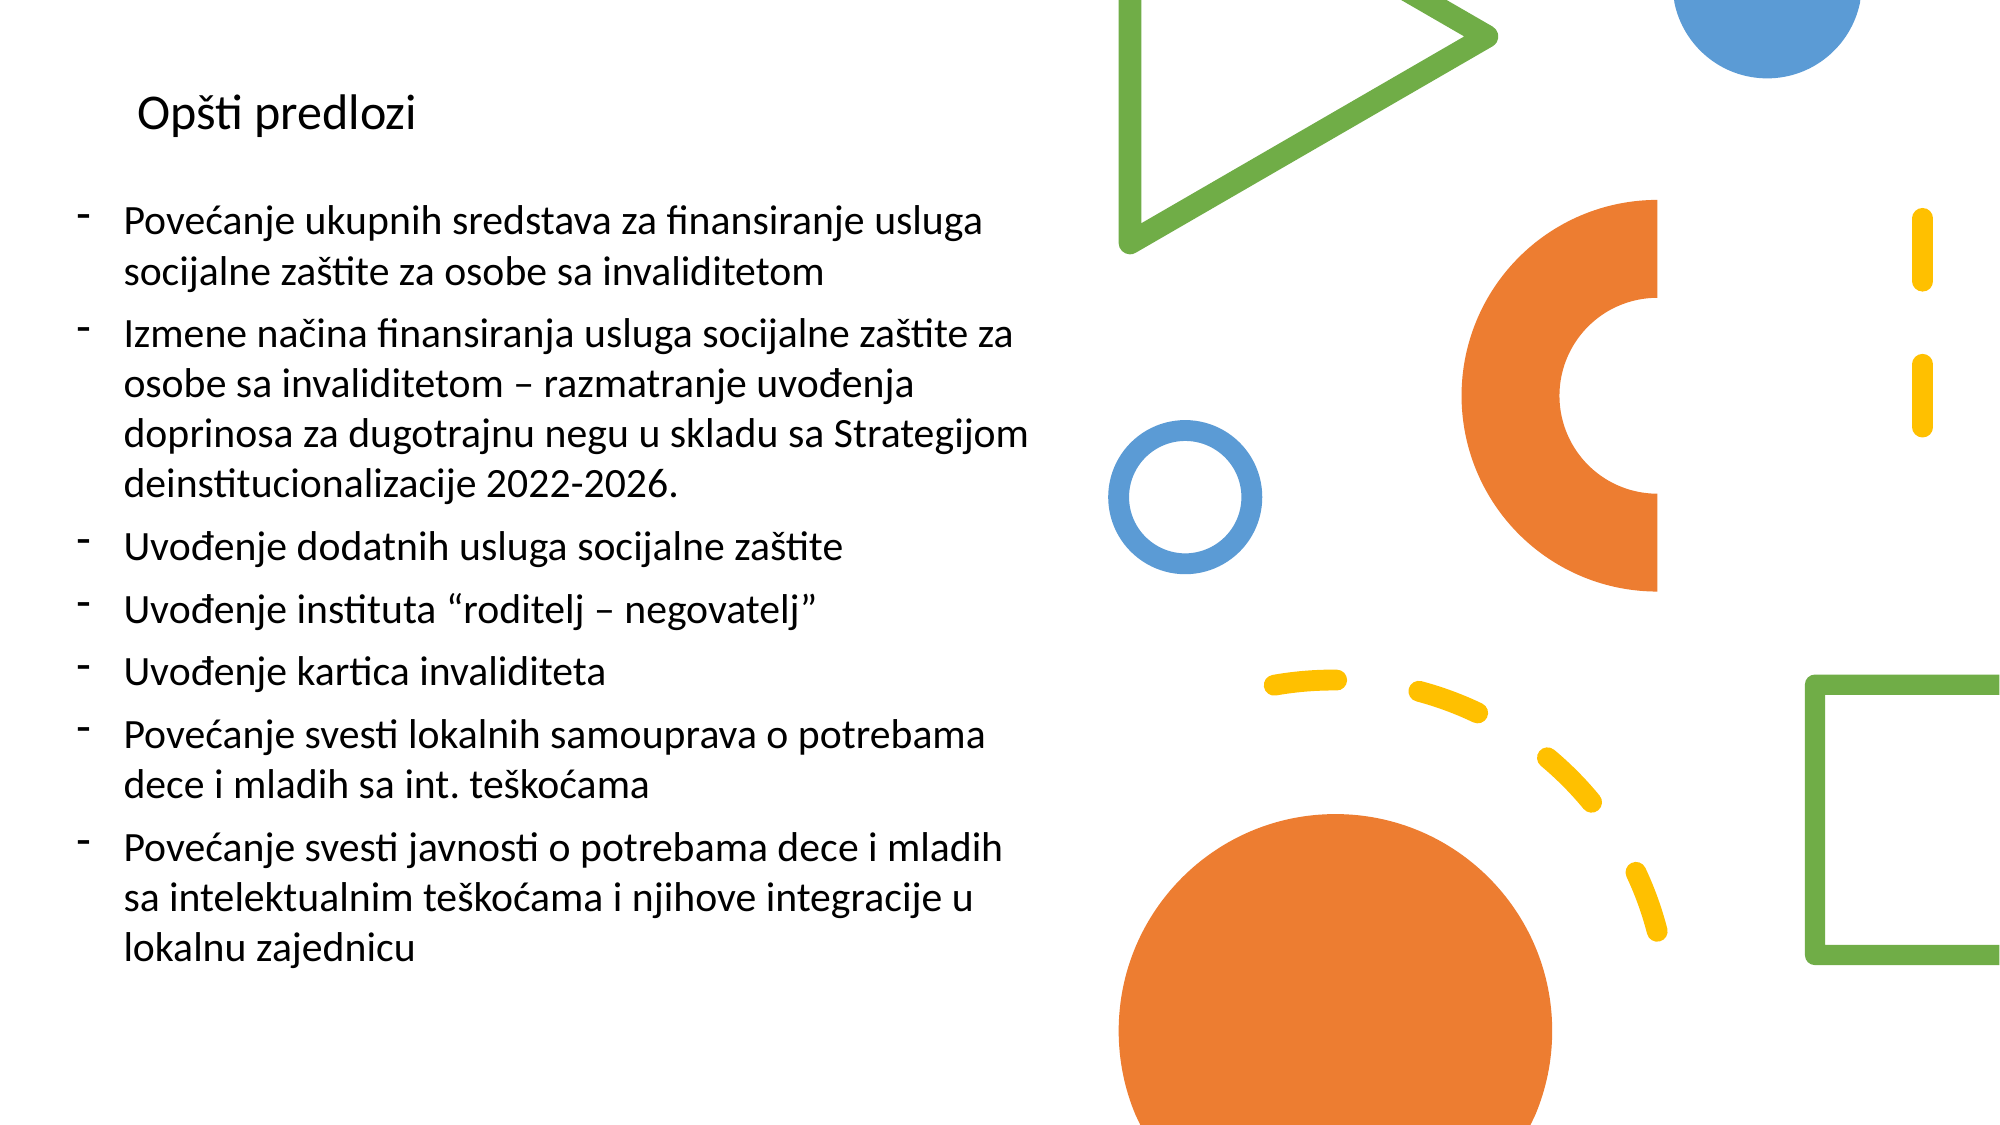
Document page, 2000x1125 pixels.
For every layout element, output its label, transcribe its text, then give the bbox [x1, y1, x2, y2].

text_box [1804, 674, 2000, 966]
text_box [1673, 0, 1862, 80]
list Povećanje ukupnih sredstava za finansiranje usluga socijalne zaštite za osobe sa invaliditetom Izmene načina finansiranja usluga socijalne zaštite za osobe sa invaliditetom – razmatranje uvođenja doprinosa za dugotrajnu negu u skladu sa Strategijom deinstitucionalizacije 2022-2026. Uvođenje dodatnih usluga socijalne zaštite Uvođenje instituta “roditelj – negovatelj” Uvođenje kartica invaliditeta Povećanje svesti lokalnih samouprava o potrebama dece i mladih sa int. teškoćama Povećanje svesti javnosti o potrebama dece i mladih sa intelektualnim teškoćama i njihove integracije u lokalnu zajednicu [76, 193, 1049, 1066]
text_box [1460, 198, 1659, 593]
text_box [0, 0, 2000, 1125]
text_box [1117, 429, 1253, 565]
title Opšti predlozi [137, 59, 1049, 159]
text_box [1118, 0, 1499, 255]
text_box [1117, 813, 1554, 1125]
text_box [1273, 679, 1663, 977]
